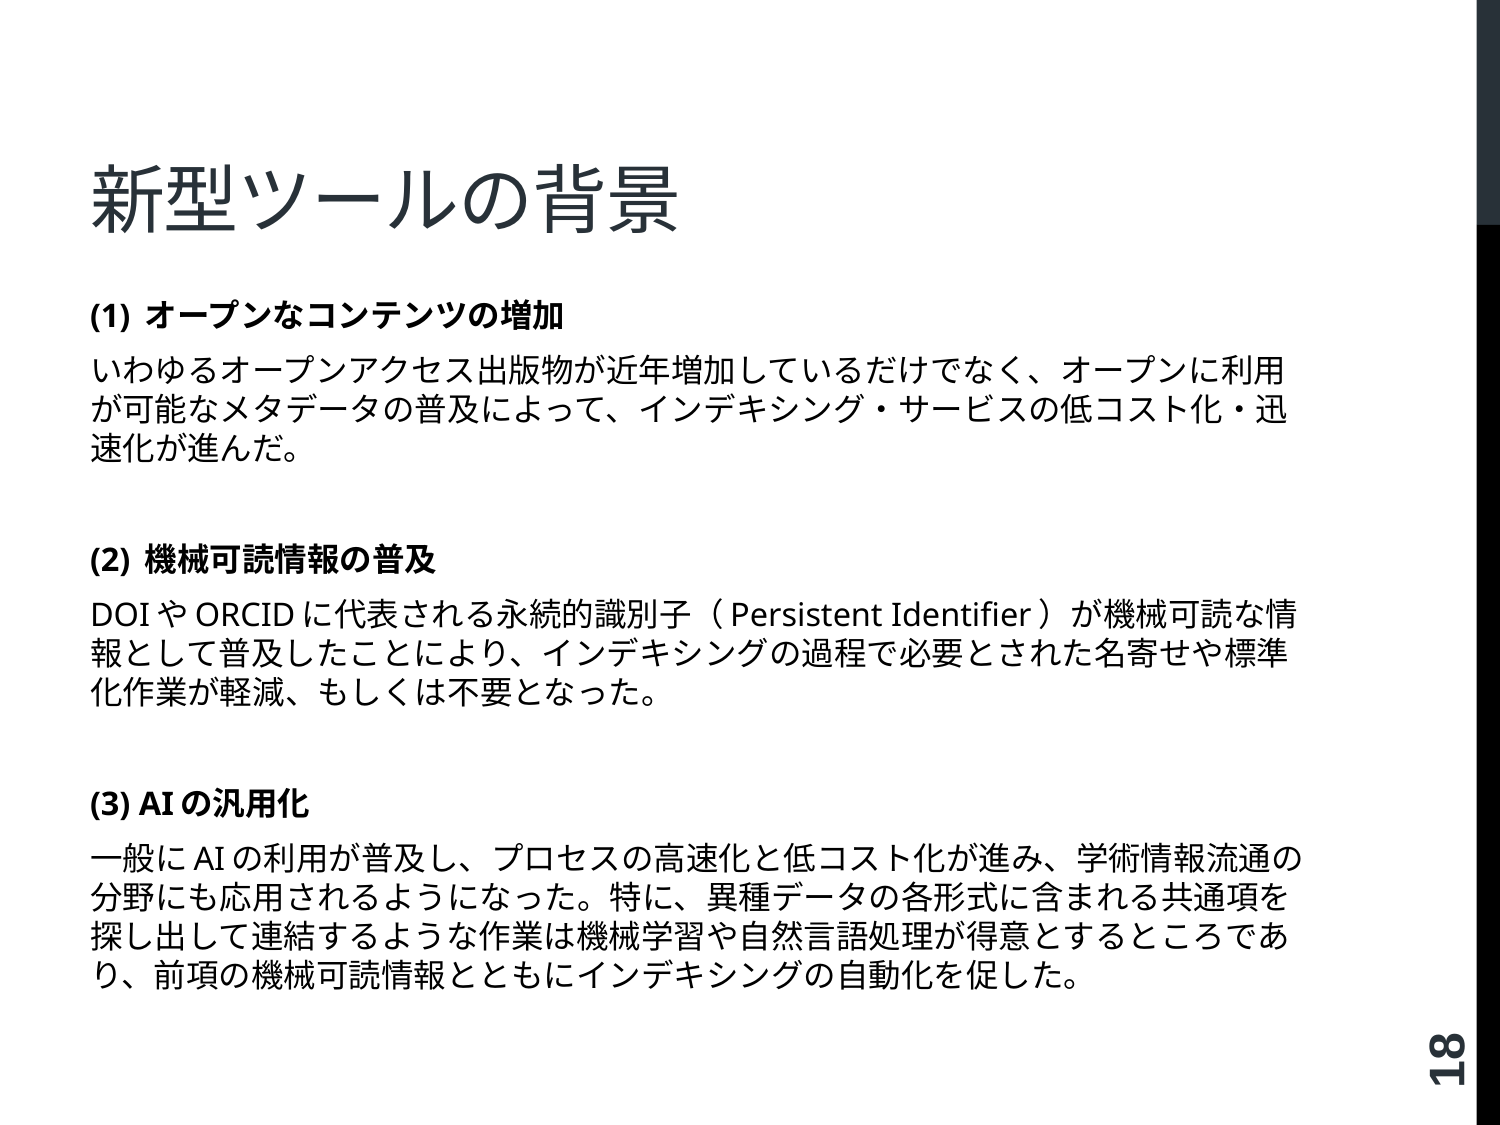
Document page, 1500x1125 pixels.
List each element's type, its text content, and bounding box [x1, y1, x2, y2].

slide_number 18 [1414, 887, 1475, 1104]
title 新型ツールの背景 [75, 25, 1025, 250]
list (1) オープンなコンテンツの増加 いわゆるオープンアクセス出版物が近年増加しているだけでなく、オープンに利用が可能なメタデータの普及によって、インデキシング・サービスの低コスト化・迅速化が進んだ。 (2) 機械可読情報の普及 DOIやORCIDに代表される永続的識別子（Persistent Identifier）が機械可読な情報として普及したことにより、インデキシングの過程で必要とされた名寄せや標準化作業が軽減、もしくは不要となった。 (3) AIの汎用化 一般にAIの利用が普及し、プロセスの高速化と低コスト化が進み、学術情報流通の分野にも応用されるようになった。特に、異種データの各形式に含まれる共通項を探し出して連結するような作業は機械学習や自然言語処理が得意とするところであり、前項の機械可読情報とともにインデキシングの自動化を促した。 [75, 287, 1325, 1005]
